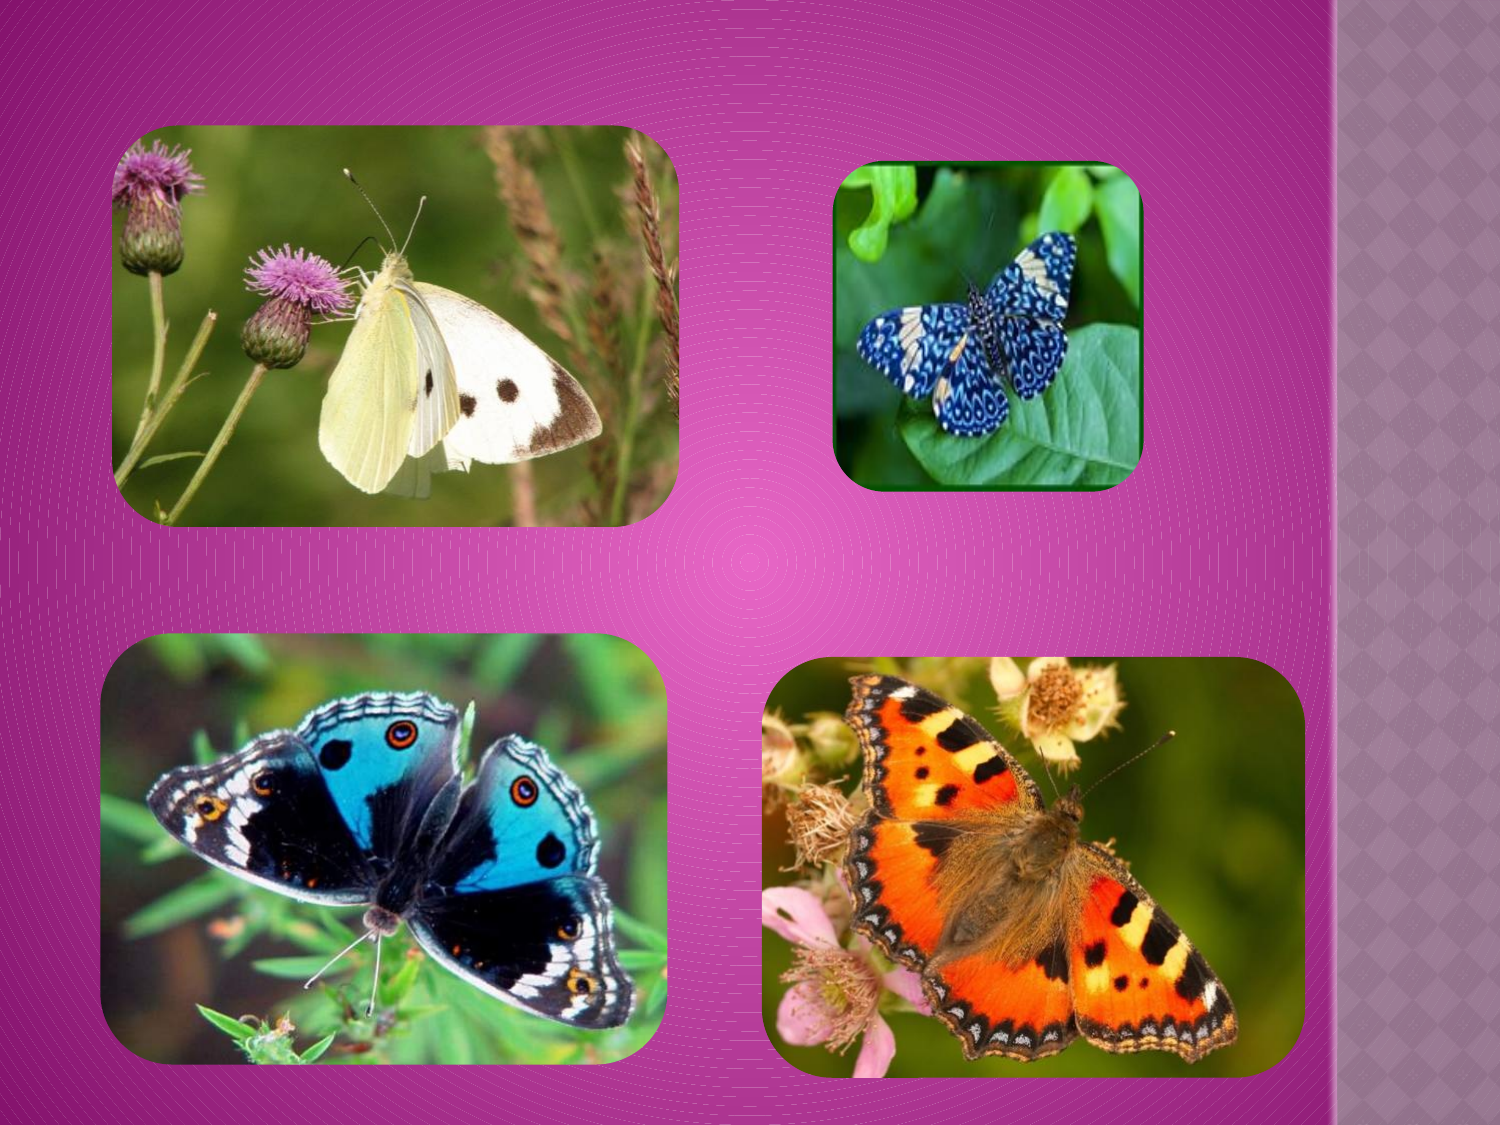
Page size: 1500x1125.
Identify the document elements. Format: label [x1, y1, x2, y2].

picture [761, 656, 1306, 1078]
picture [832, 160, 1144, 492]
picture [100, 633, 668, 1065]
picture [111, 125, 680, 528]
